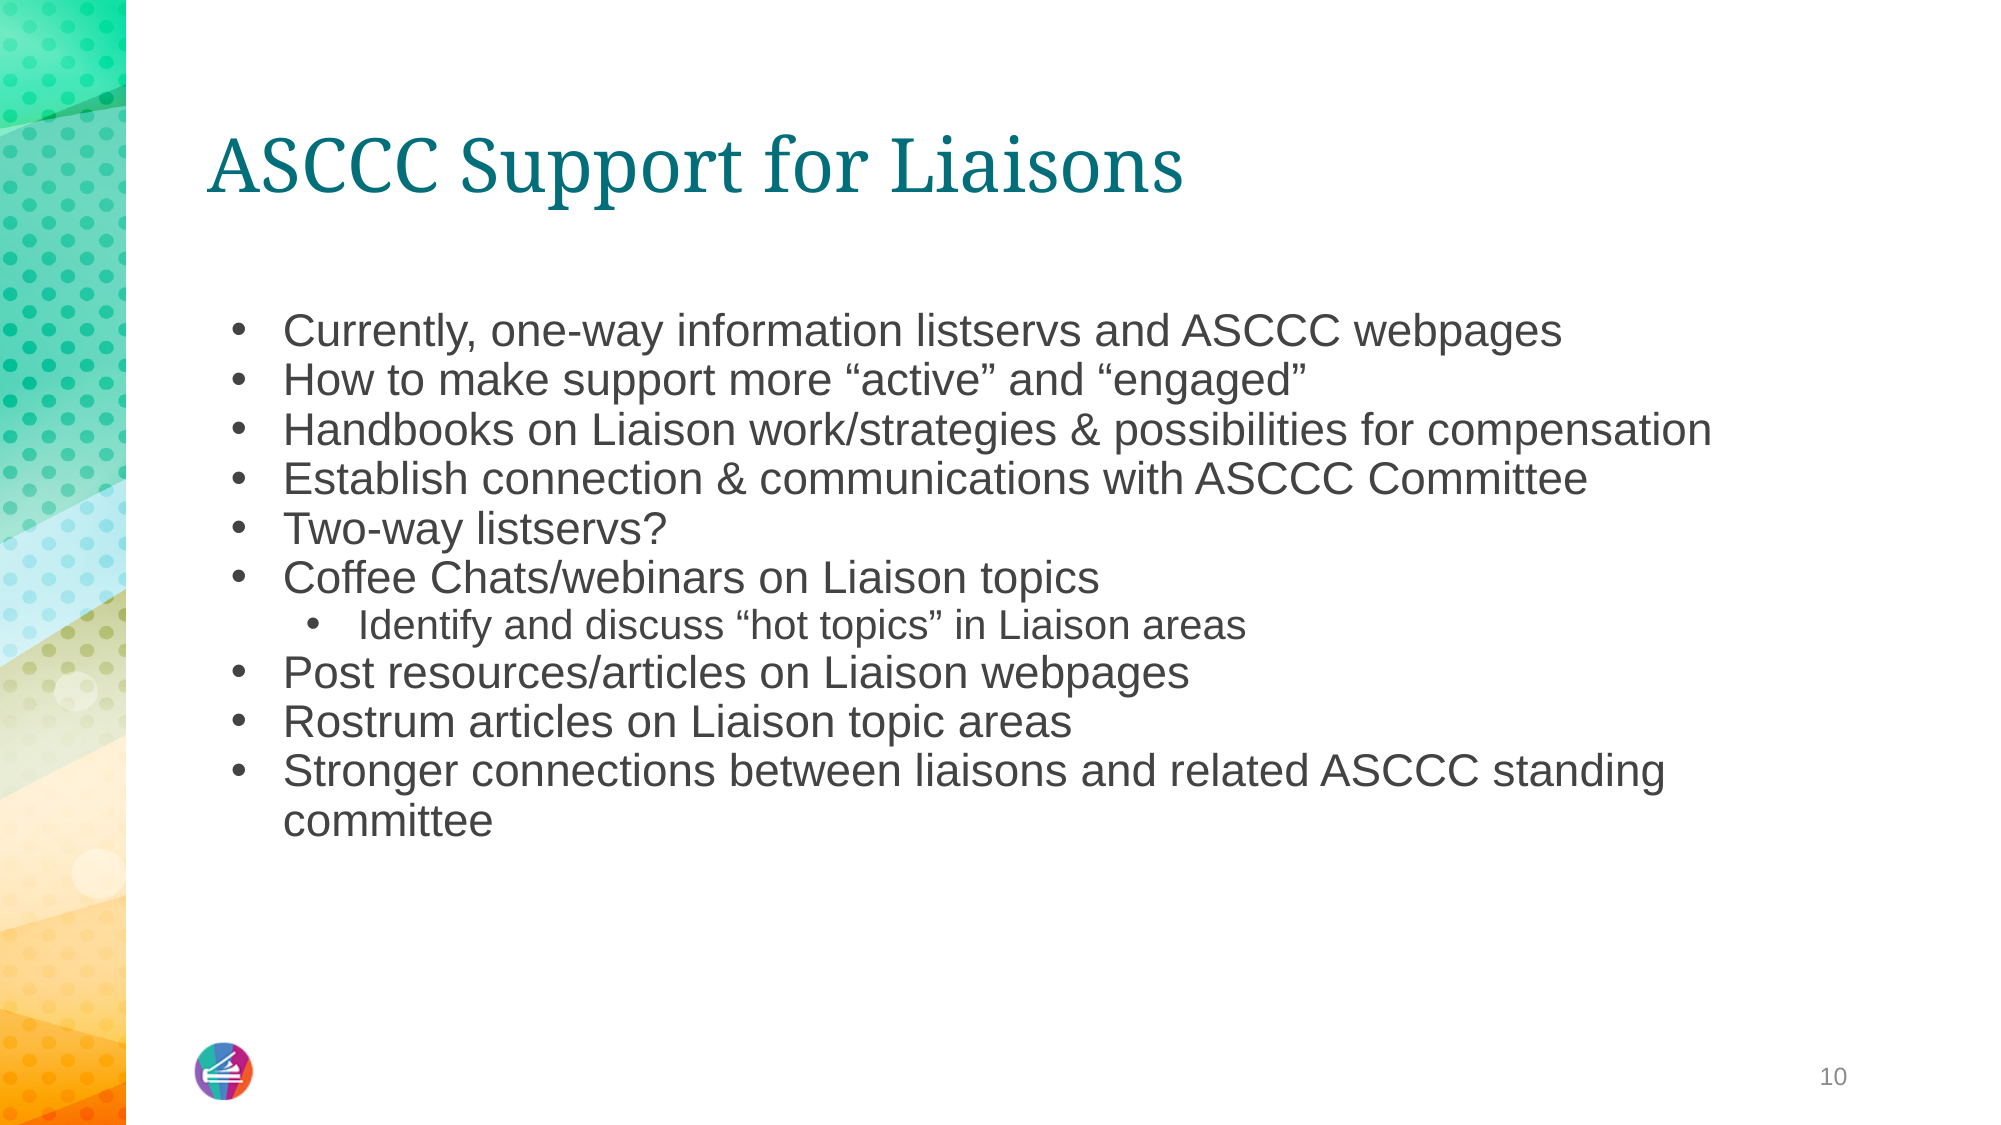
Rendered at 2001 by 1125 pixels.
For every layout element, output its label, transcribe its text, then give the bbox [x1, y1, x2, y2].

list Currently, one-way information listservs and ASCCC webpages How to make support more “active” and “engaged” Handbooks on Liaison work/strategies & possibilities for compensation Establish connection & communications with ASCCC Committee Two-way listservs? Coffee Chats/webinars on Liaison topics Identify and discuss “hot topics” in Liaison areas Post resources/articles on Liaison webpages Rostrum articles on Liaison topic areas Stronger connections between liaisons and related ASCCC standing committee [192, 299, 1840, 1028]
picture [0, 0, 126, 1125]
picture [192, 1040, 255, 1103]
title ASCCC Support for Liaisons [192, 59, 1863, 278]
slide_number 10 [1412, 1048, 1863, 1103]
